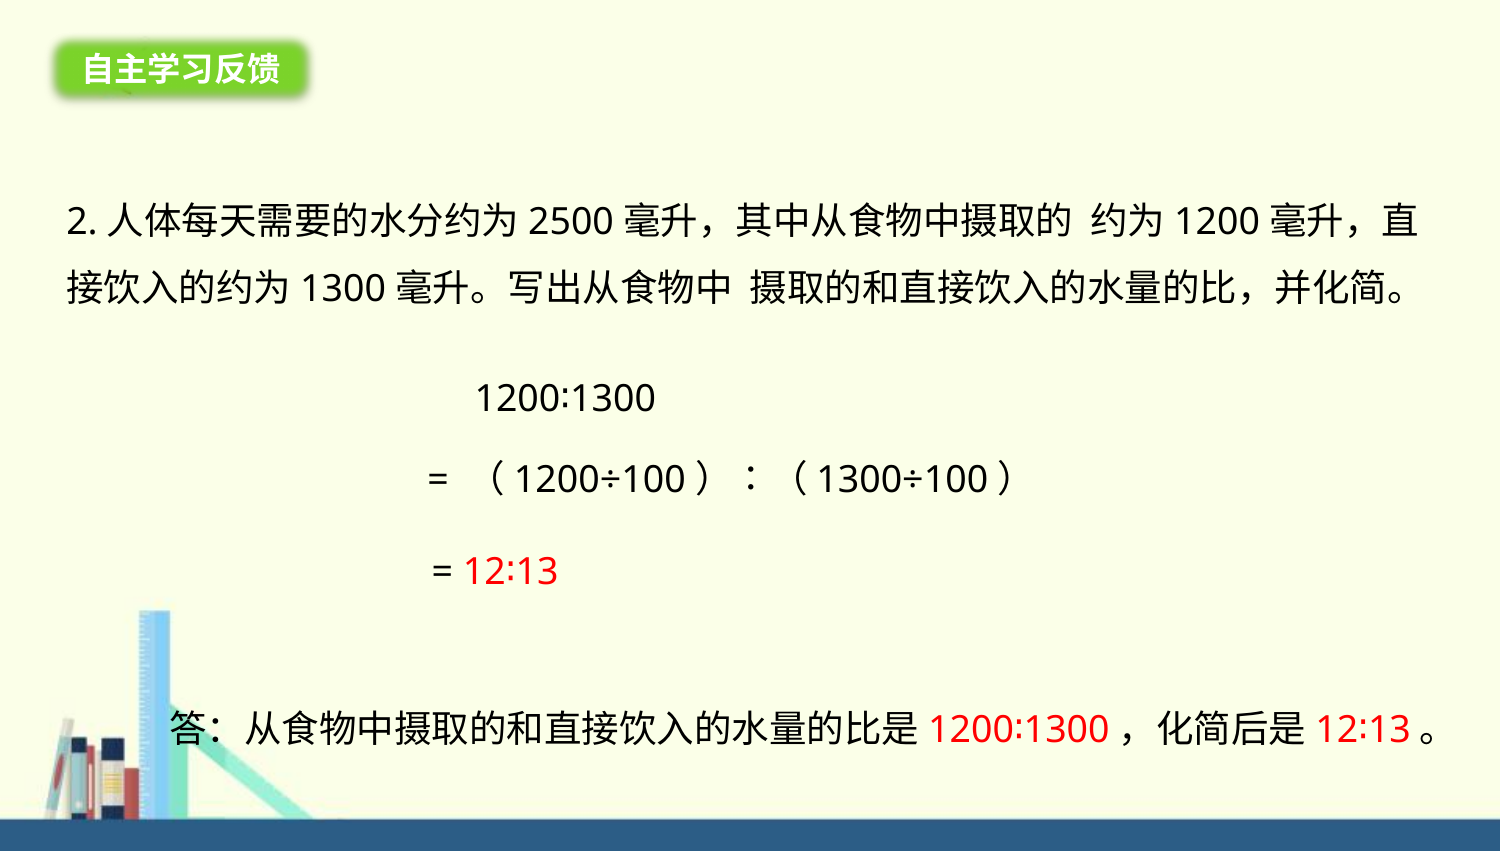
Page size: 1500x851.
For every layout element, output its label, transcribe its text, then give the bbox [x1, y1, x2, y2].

text_box 1200∶1300 [459, 344, 1033, 425]
text_box 自主学习反馈 [63, 49, 299, 88]
text_box 答：从食物中摄取的和直接饮入的水量的比是1200∶1300，化简后是12∶13。 [154, 675, 1500, 758]
text_box = 12∶13 [416, 517, 803, 600]
text_box 2.人体每天需要的水分约为2500毫升，其中从食物中摄取的 约为1200毫升，直接饮入的约为1300毫升。写出从食物中 摄取的和直接饮入的水量的比，并化简。 [51, 167, 1449, 317]
picture [0, 0, 1500, 851]
text_box = （1200÷100）∶（1300÷100） [412, 425, 1417, 508]
